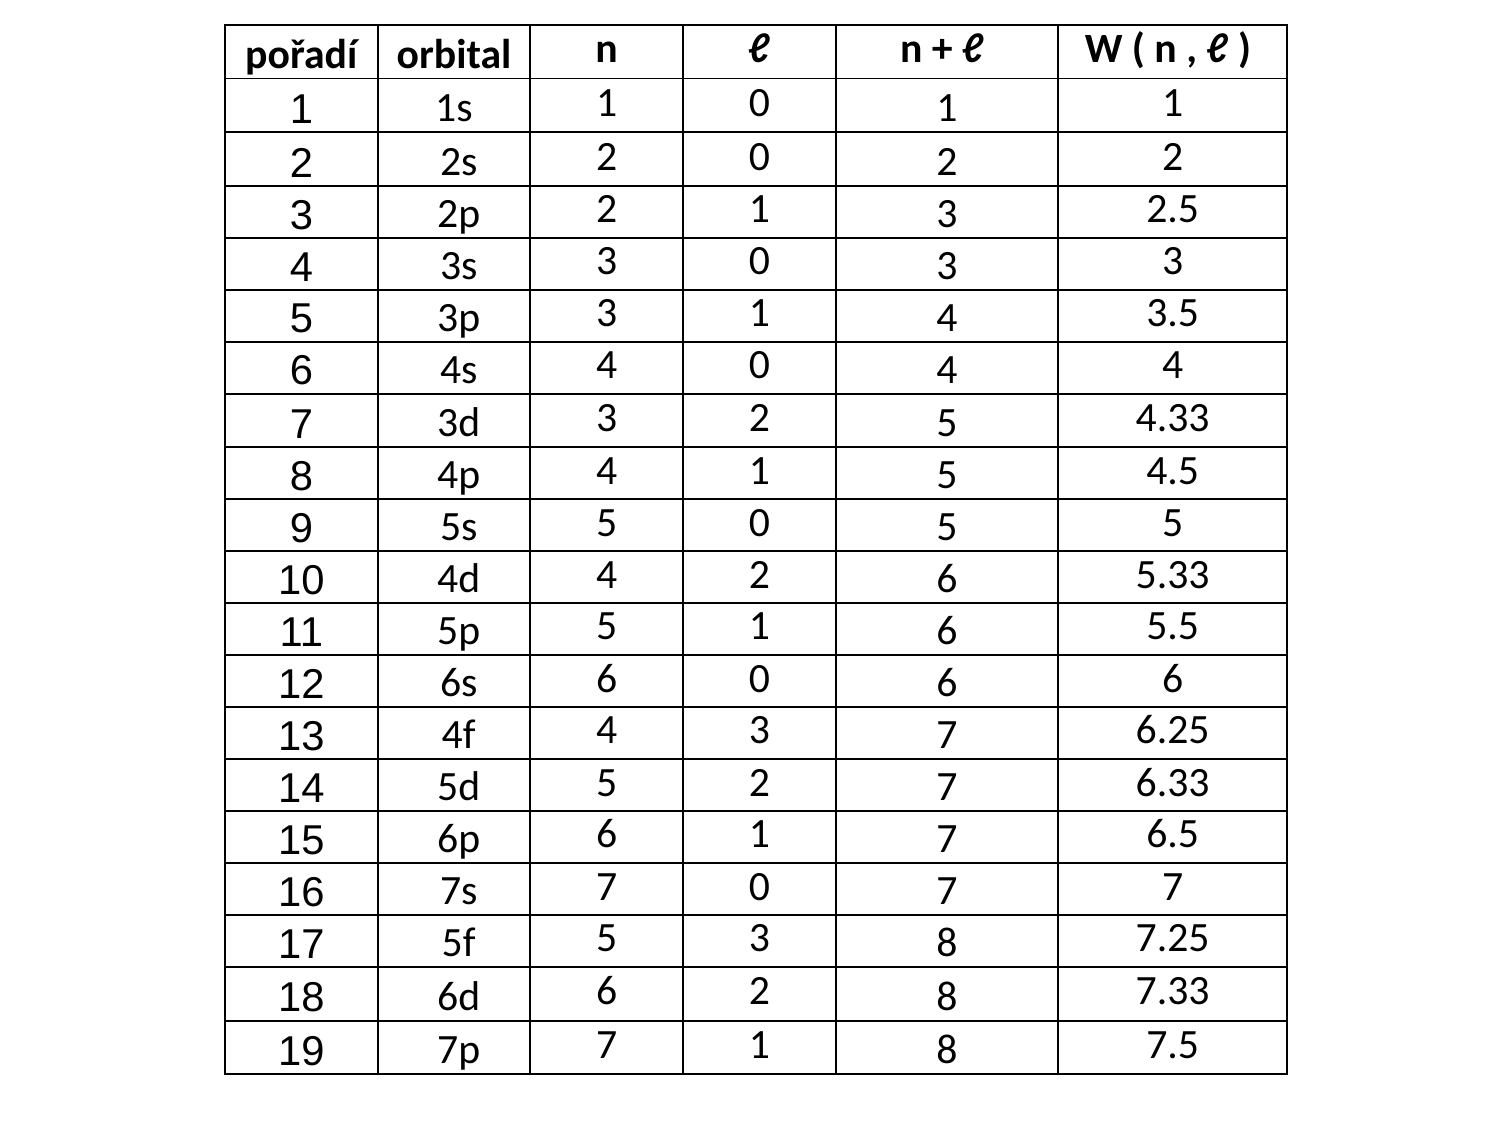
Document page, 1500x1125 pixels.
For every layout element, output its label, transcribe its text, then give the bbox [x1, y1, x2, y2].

table_cell 0 [684, 133, 835, 185]
table_cell 4.5 [1059, 448, 1286, 498]
table_cell 7.5 [1059, 1022, 1286, 1073]
table_cell 5 [531, 760, 682, 810]
table_cell 7 [837, 760, 1057, 810]
table_cell 2 [684, 552, 835, 602]
table_cell 2 [684, 968, 835, 1020]
table_cell 6 [226, 343, 377, 393]
table_cell 4 [531, 552, 682, 602]
table_cell 7s [379, 864, 529, 914]
table_cell 6 [531, 656, 682, 706]
table_cell 5 [531, 916, 682, 966]
table_cell 2.5 [1059, 187, 1286, 237]
table_cell 3 [684, 916, 835, 966]
table_cell 7 [226, 395, 377, 446]
table_cell 17 [226, 916, 377, 966]
table_cell 8 [837, 1022, 1057, 1073]
table_cell 3 [837, 239, 1057, 289]
table_cell 1 [226, 79, 377, 131]
table_cell 7 [531, 864, 682, 914]
table_cell 8 [226, 448, 377, 498]
table_cell 4p [379, 448, 529, 498]
table_cell 1 [684, 604, 835, 654]
table_cell 1 [1059, 79, 1286, 131]
table_cell 3 [531, 291, 682, 341]
table_cell 12 [226, 656, 377, 706]
table_cell 6d [379, 968, 529, 1020]
table_cell 7 [837, 708, 1057, 758]
table_cell 6 [837, 552, 1057, 602]
table_cell 5d [379, 760, 529, 810]
table_cell 6p [379, 812, 529, 862]
table_cell 7 [531, 1022, 682, 1073]
table_cell 2 [226, 133, 377, 185]
table_cell 2 [684, 760, 835, 810]
table_cell 5 [226, 291, 377, 341]
table_cell 6 [531, 968, 682, 1020]
table_cell 6 [837, 604, 1057, 654]
table_cell 5 [837, 448, 1057, 498]
table_cell 4 [1059, 343, 1286, 393]
table_cell 18 [226, 968, 377, 1020]
table_header W ( n , ℓ ) [1059, 26, 1286, 78]
table_cell 7.25 [1059, 916, 1286, 966]
table_cell 2p [379, 187, 529, 237]
table_cell 6.33 [1059, 760, 1286, 810]
table_cell 0 [684, 239, 835, 289]
table_cell 3 [531, 239, 682, 289]
table_cell 4f [379, 708, 529, 758]
table_cell 0 [684, 343, 835, 393]
table_cell 5.33 [1059, 552, 1286, 602]
table_cell 4 [531, 448, 682, 498]
table_cell 1 [684, 812, 835, 862]
table_cell 6 [1059, 656, 1286, 706]
table_cell 7p [379, 1022, 529, 1073]
table_cell 19 [226, 1022, 377, 1073]
table_cell 0 [684, 864, 835, 914]
table_cell 5.5 [1059, 604, 1286, 654]
table_cell 4 [531, 708, 682, 758]
table_cell 7 [837, 812, 1057, 862]
table_cell 2 [531, 187, 682, 237]
table_cell 1 [684, 291, 835, 341]
table_cell 3 [226, 187, 377, 237]
table_cell 2s [379, 133, 529, 185]
table_cell 6.25 [1059, 708, 1286, 758]
table_cell 2 [531, 133, 682, 185]
table_cell 7 [837, 864, 1057, 914]
table_cell 0 [684, 79, 835, 131]
table_cell 6 [531, 812, 682, 862]
table_header orbital [379, 26, 529, 78]
table_cell 6 [837, 656, 1057, 706]
table_cell 8 [837, 968, 1057, 1020]
table_cell 5f [379, 916, 529, 966]
table_cell 5 [837, 395, 1057, 446]
table_cell 1 [531, 79, 682, 131]
table_cell 1s [379, 79, 529, 131]
table_cell 2 [837, 133, 1057, 185]
table_header ℓ [684, 26, 835, 78]
table_cell 13 [226, 708, 377, 758]
table_cell 5 [531, 604, 682, 654]
table_cell 15 [226, 812, 377, 862]
table_cell 1 [684, 1022, 835, 1073]
table_cell 6.5 [1059, 812, 1286, 862]
table_cell 11 [226, 604, 377, 654]
table_cell 5s [379, 500, 529, 550]
table_cell 4 [837, 343, 1057, 393]
table_cell 4 [531, 343, 682, 393]
table_cell 5 [837, 500, 1057, 550]
table_header pořadí [226, 26, 377, 78]
table_cell 7 [1059, 864, 1286, 914]
table_cell 4 [226, 239, 377, 289]
table_cell 3p [379, 291, 529, 341]
table_cell 5 [531, 500, 682, 550]
table_cell 8 [837, 916, 1057, 966]
table_cell 4s [379, 343, 529, 393]
table_cell 3.5 [1059, 291, 1286, 341]
table_cell 3 [684, 708, 835, 758]
table_cell 16 [226, 864, 377, 914]
table_cell 7.33 [1059, 968, 1286, 1020]
table_cell 2 [1059, 133, 1286, 185]
table_cell 10 [226, 552, 377, 602]
table_cell 1 [837, 79, 1057, 131]
table_cell 4 [837, 291, 1057, 341]
table_cell 4.33 [1059, 395, 1286, 446]
table_cell 3s [379, 239, 529, 289]
table_cell 3d [379, 395, 529, 446]
table_cell 4d [379, 552, 529, 602]
table_header n [531, 26, 682, 78]
table_cell 1 [684, 448, 835, 498]
table_cell 0 [684, 500, 835, 550]
table_cell 5 [1059, 500, 1286, 550]
table_cell 5p [379, 604, 529, 654]
table_header n + ℓ [837, 26, 1057, 78]
table_cell 3 [1059, 239, 1286, 289]
table_cell 14 [226, 760, 377, 810]
table_cell 6s [379, 656, 529, 706]
table_cell 3 [531, 395, 682, 446]
table_cell 9 [226, 500, 377, 550]
table_cell 0 [684, 656, 835, 706]
table_cell 2 [684, 395, 835, 446]
table_cell 3 [837, 187, 1057, 237]
table_cell 1 [684, 187, 835, 237]
